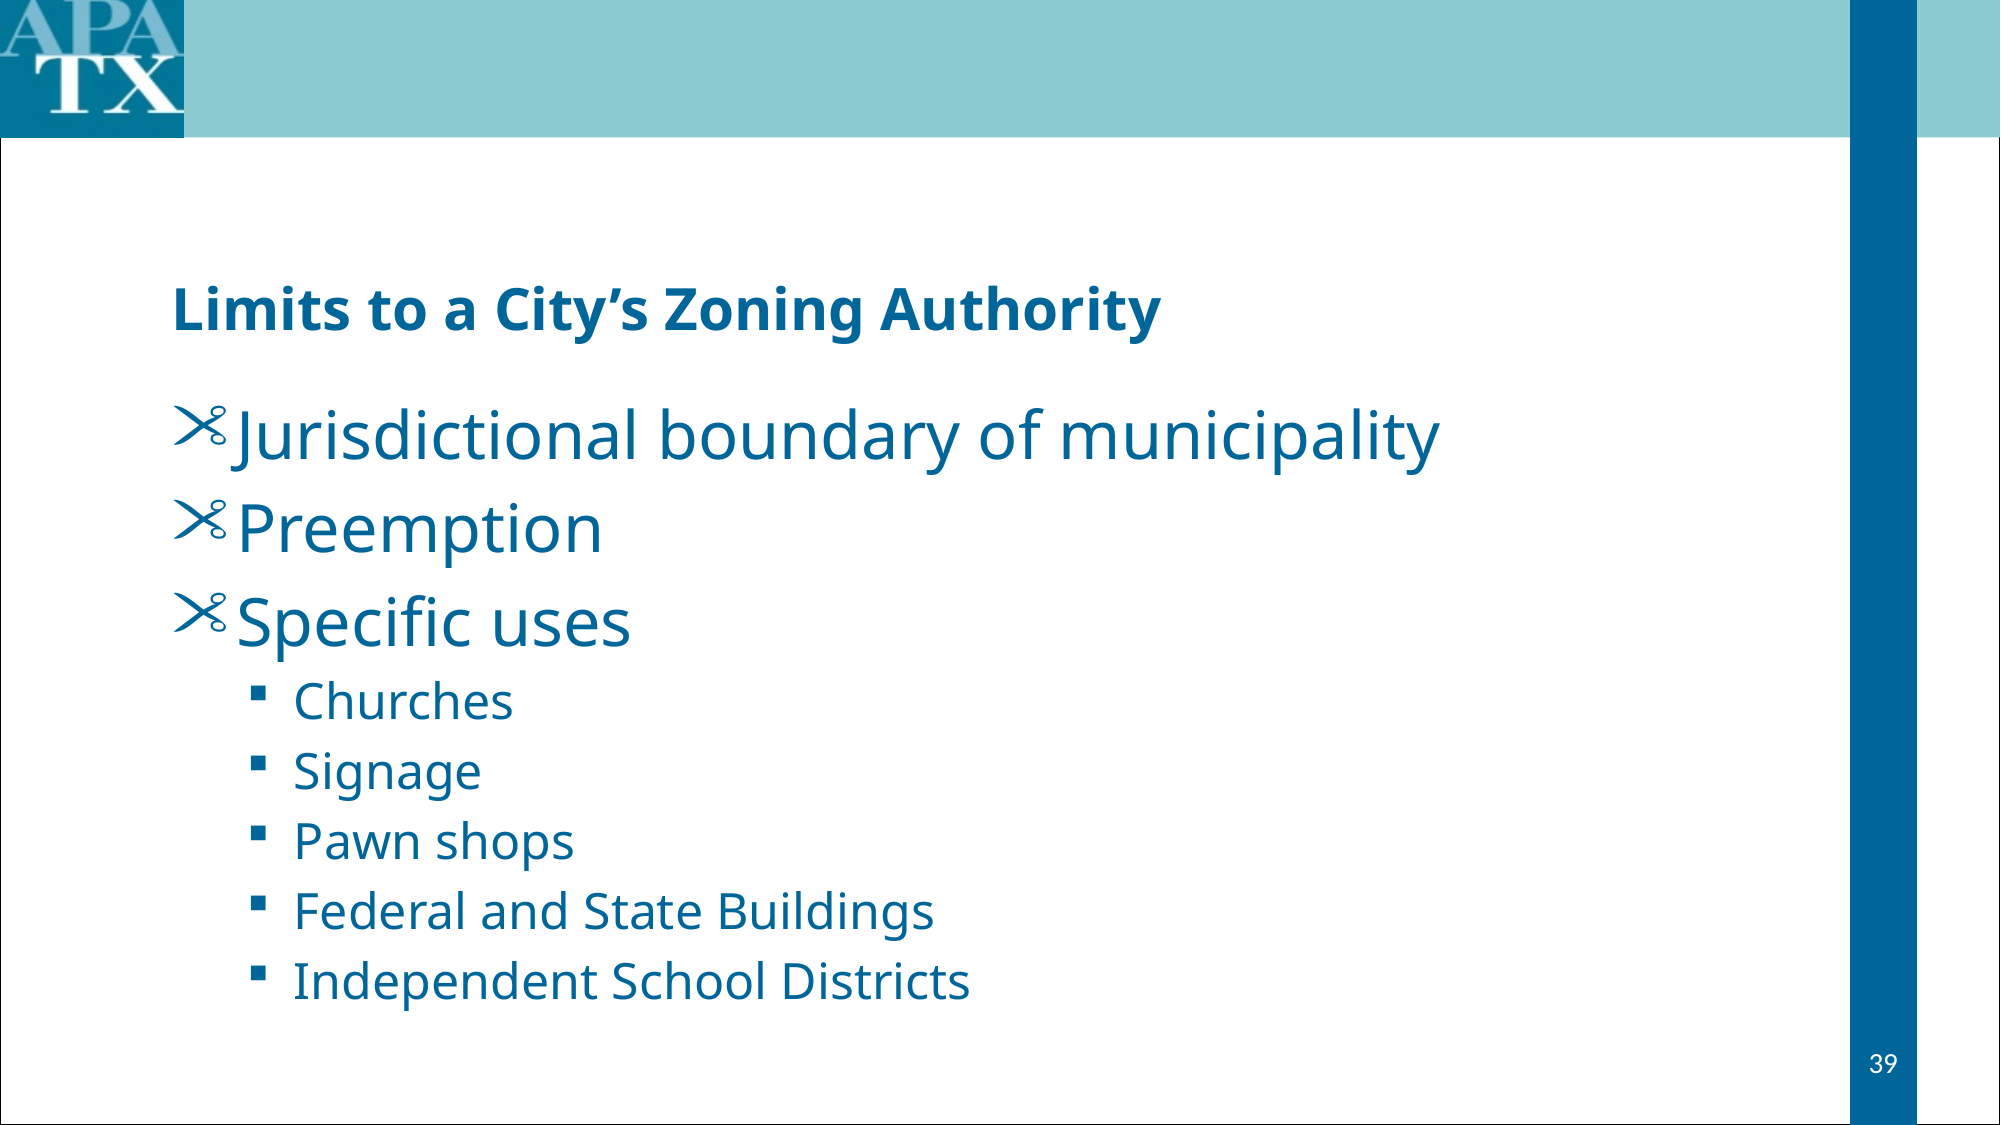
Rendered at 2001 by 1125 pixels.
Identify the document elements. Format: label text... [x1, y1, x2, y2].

title Limits to a City’s Zoning Authority [156, 233, 1824, 381]
list Jurisdictional boundary of municipality Preemption Specific uses Churches Signage Pawn shops Federal and State Buildings Independent School Districts [156, 385, 1824, 961]
picture [0, 0, 184, 114]
